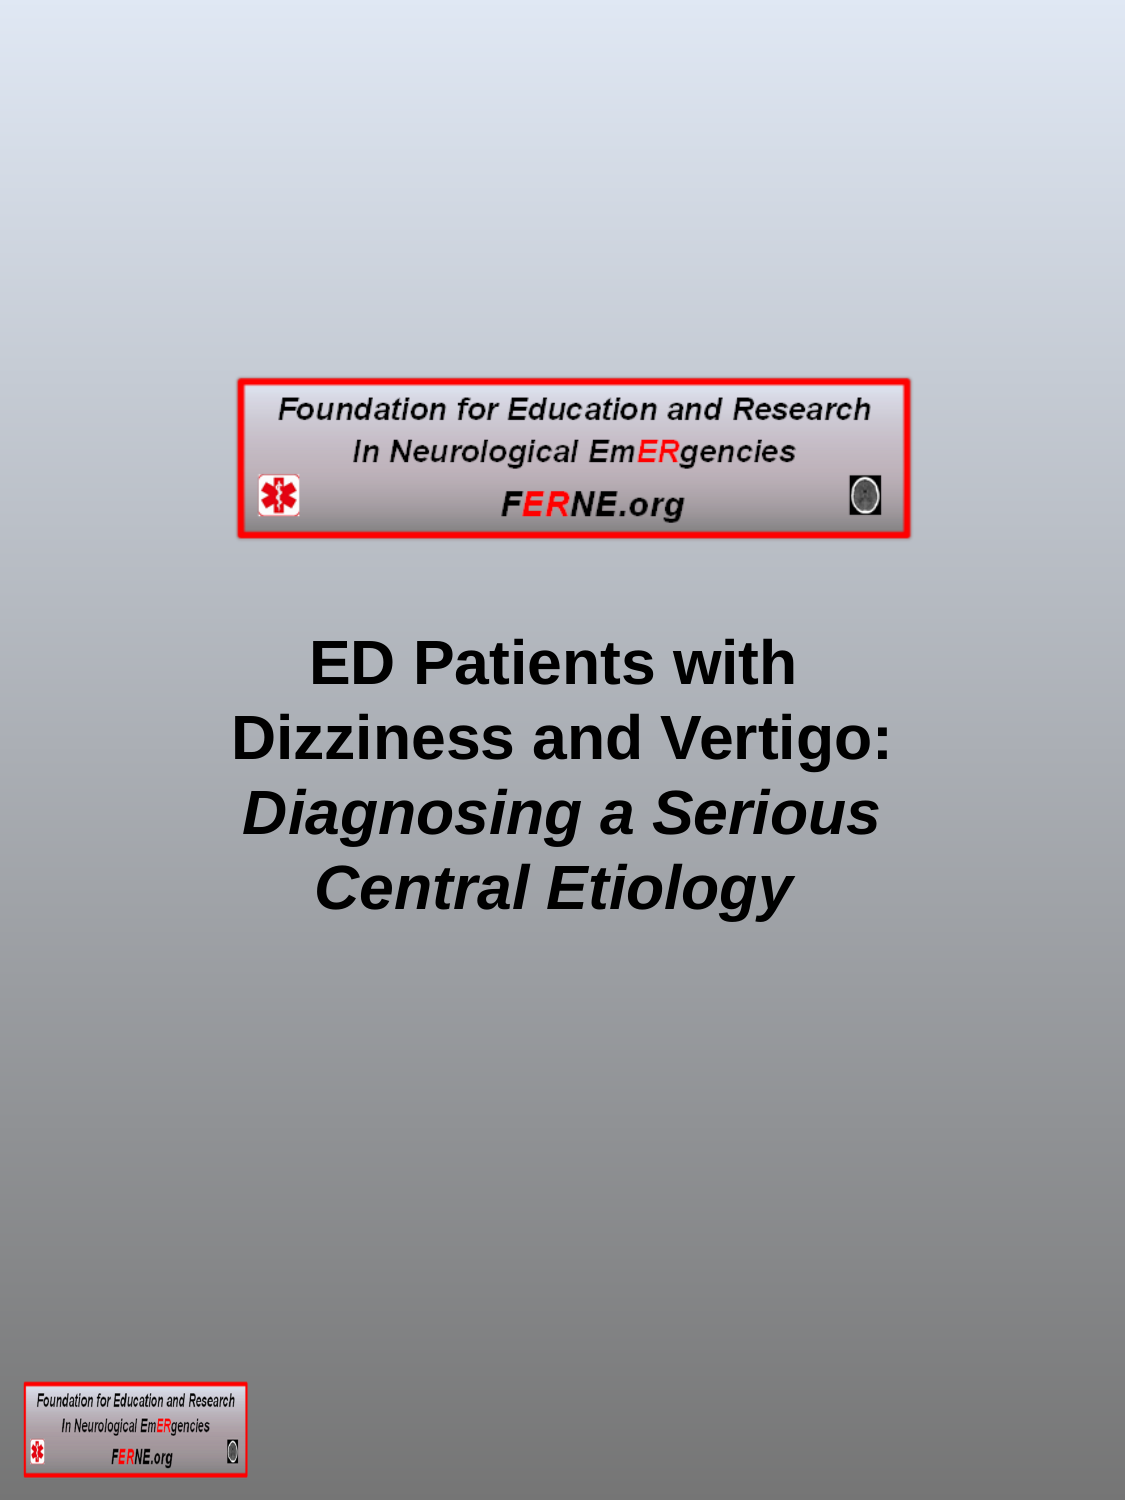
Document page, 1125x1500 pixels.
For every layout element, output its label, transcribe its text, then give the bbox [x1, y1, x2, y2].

title ED Patients with Dizziness and Vertigo: Diagnosing a Serious Central Etiology [760, 739, 991, 749]
title ED Patients with Dizziness and Vertigo: Diagnosing a Serious Central Etiology [133, 751, 365, 805]
text_box [365, 695, 760, 749]
picture [234, 374, 918, 544]
title ED Patients with Dizziness and Vertigo: Diagnosing a Serious Central Etiology [133, 739, 365, 749]
title ED Patients with Dizziness and Vertigo: Diagnosing a Serious Central Etiology [760, 751, 991, 805]
picture [22, 1379, 250, 1480]
text_box [365, 751, 760, 805]
